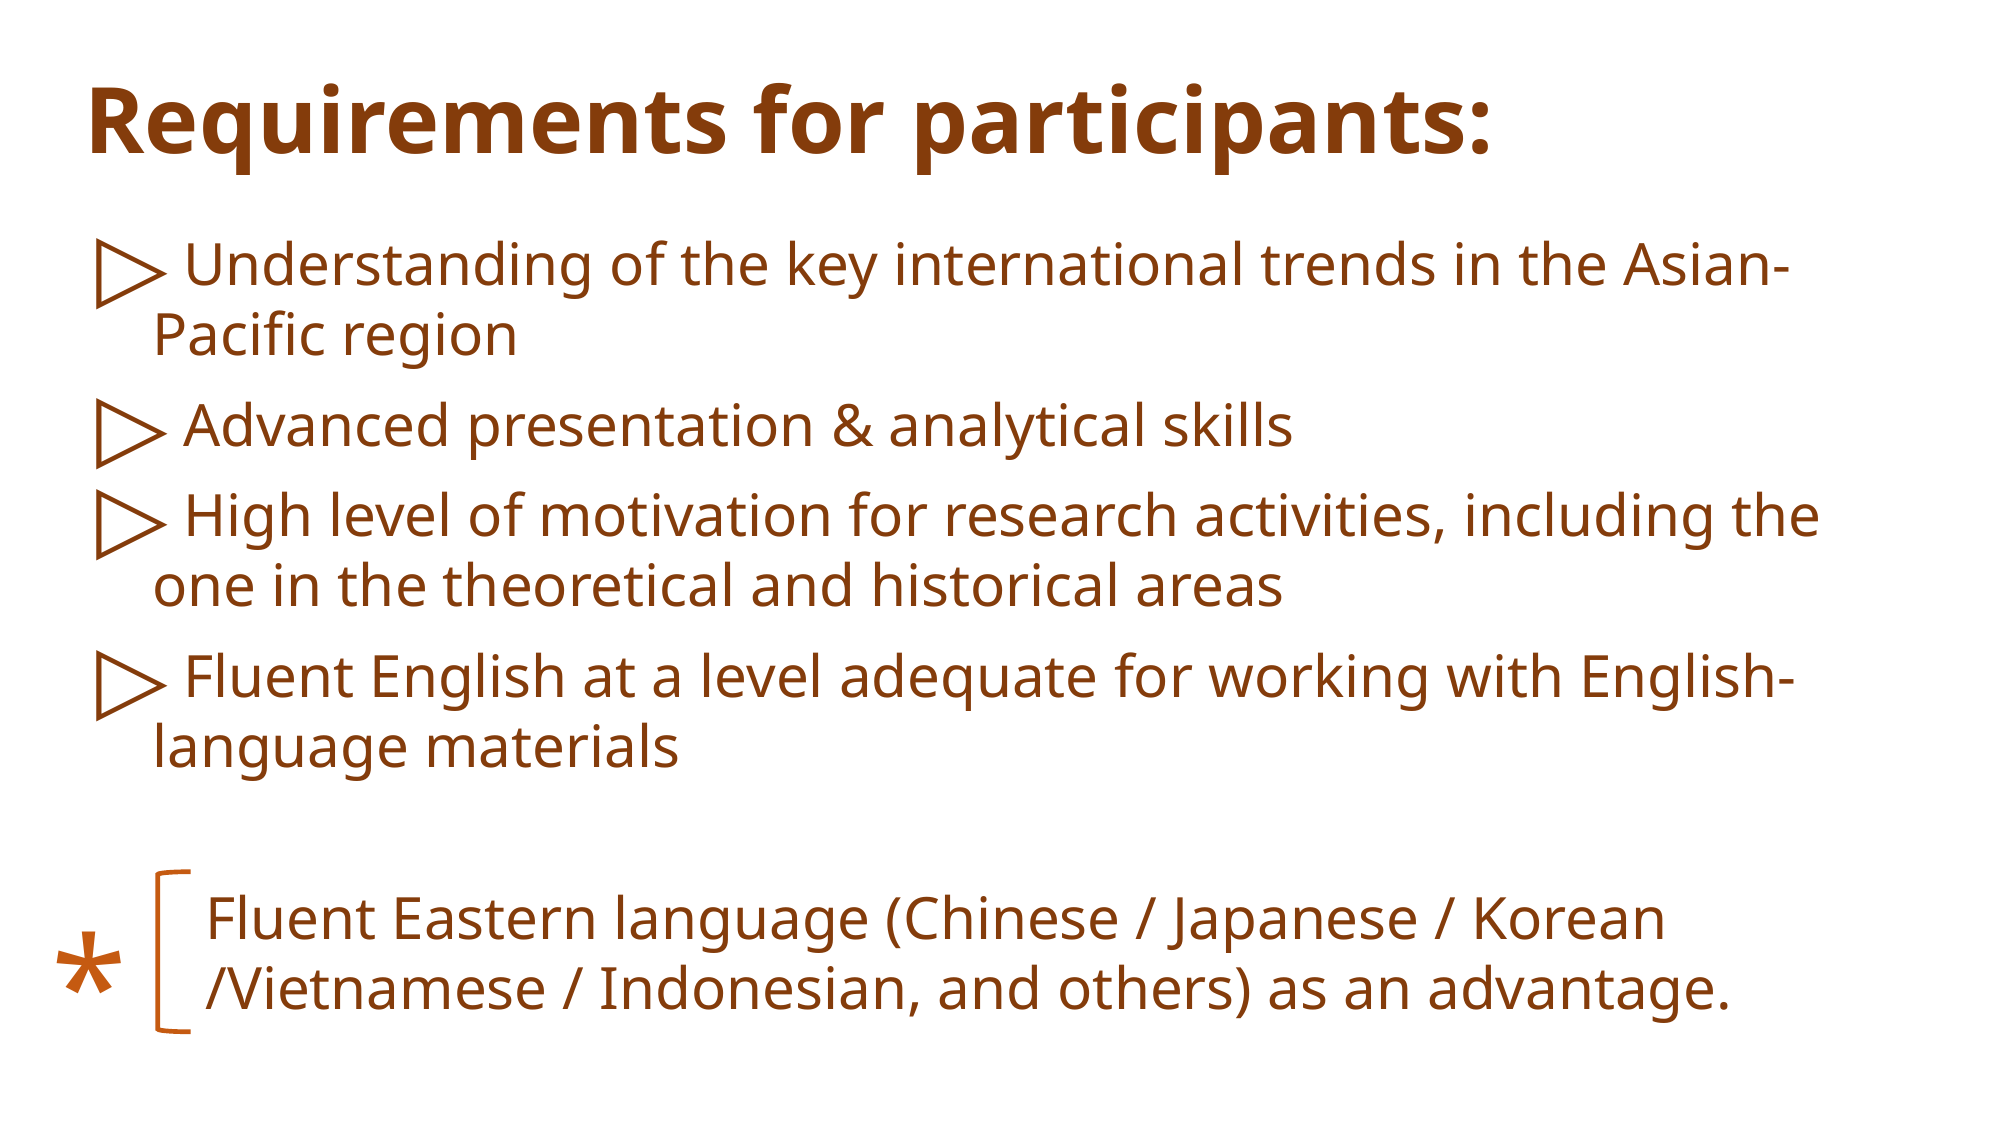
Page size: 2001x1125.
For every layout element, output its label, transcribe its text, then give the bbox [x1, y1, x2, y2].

text_box [157, 871, 191, 1033]
title Requirements for participants: [69, 51, 1908, 196]
text_box Fluent Eastern language (Chinese / Japanese / Korean /Vietnamese / Indonesian, and others) as an advantage. [191, 873, 1908, 1029]
text_box * [36, 891, 143, 1071]
list Understanding of the key international trends in the Asian-Pacific region Advanced presentation & analytical skills High level of motivation for research activities, including the one in the theoretical and historical areas Fluent English at a level adequate for working with English-language materials [69, 219, 1908, 809]
